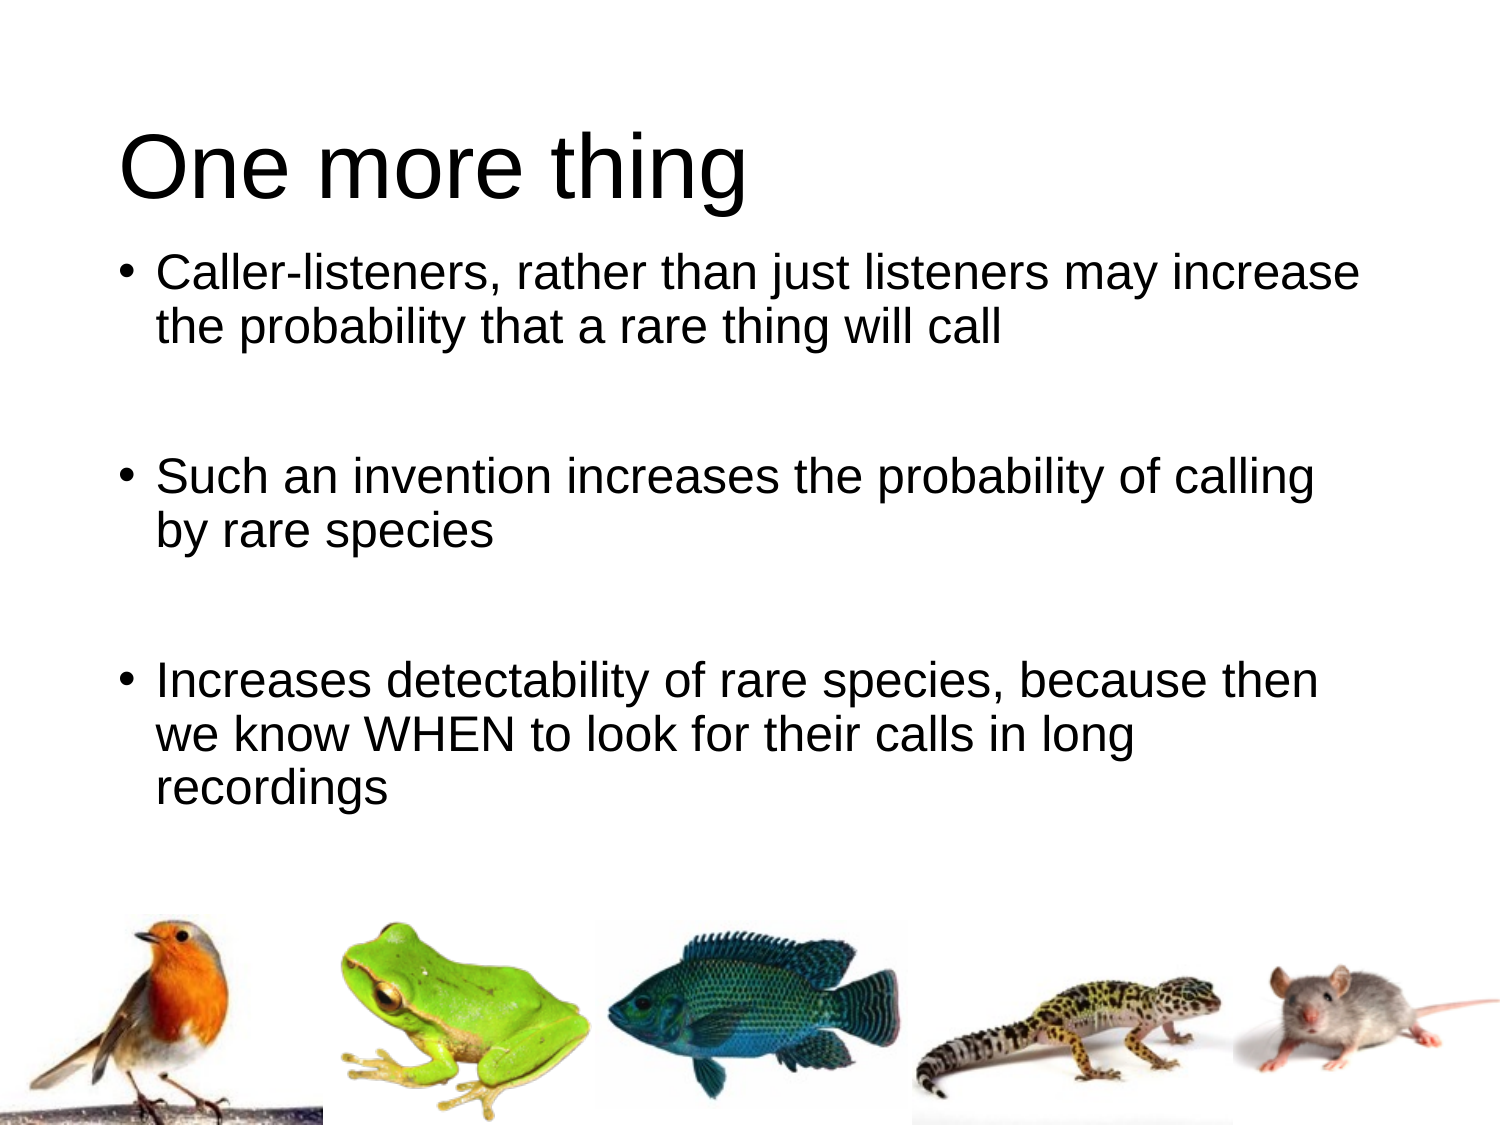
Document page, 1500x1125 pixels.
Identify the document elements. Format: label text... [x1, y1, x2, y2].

title One more thing [103, 59, 1397, 239]
list Caller-listeners, rather than just listeners may increase the probability that a rare thing will call Such an invention increases the probability of calling by rare species Increases detectability of rare species, because then we know WHEN to look for their calls in long recordings [103, 239, 1397, 909]
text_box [0, 909, 1500, 1125]
